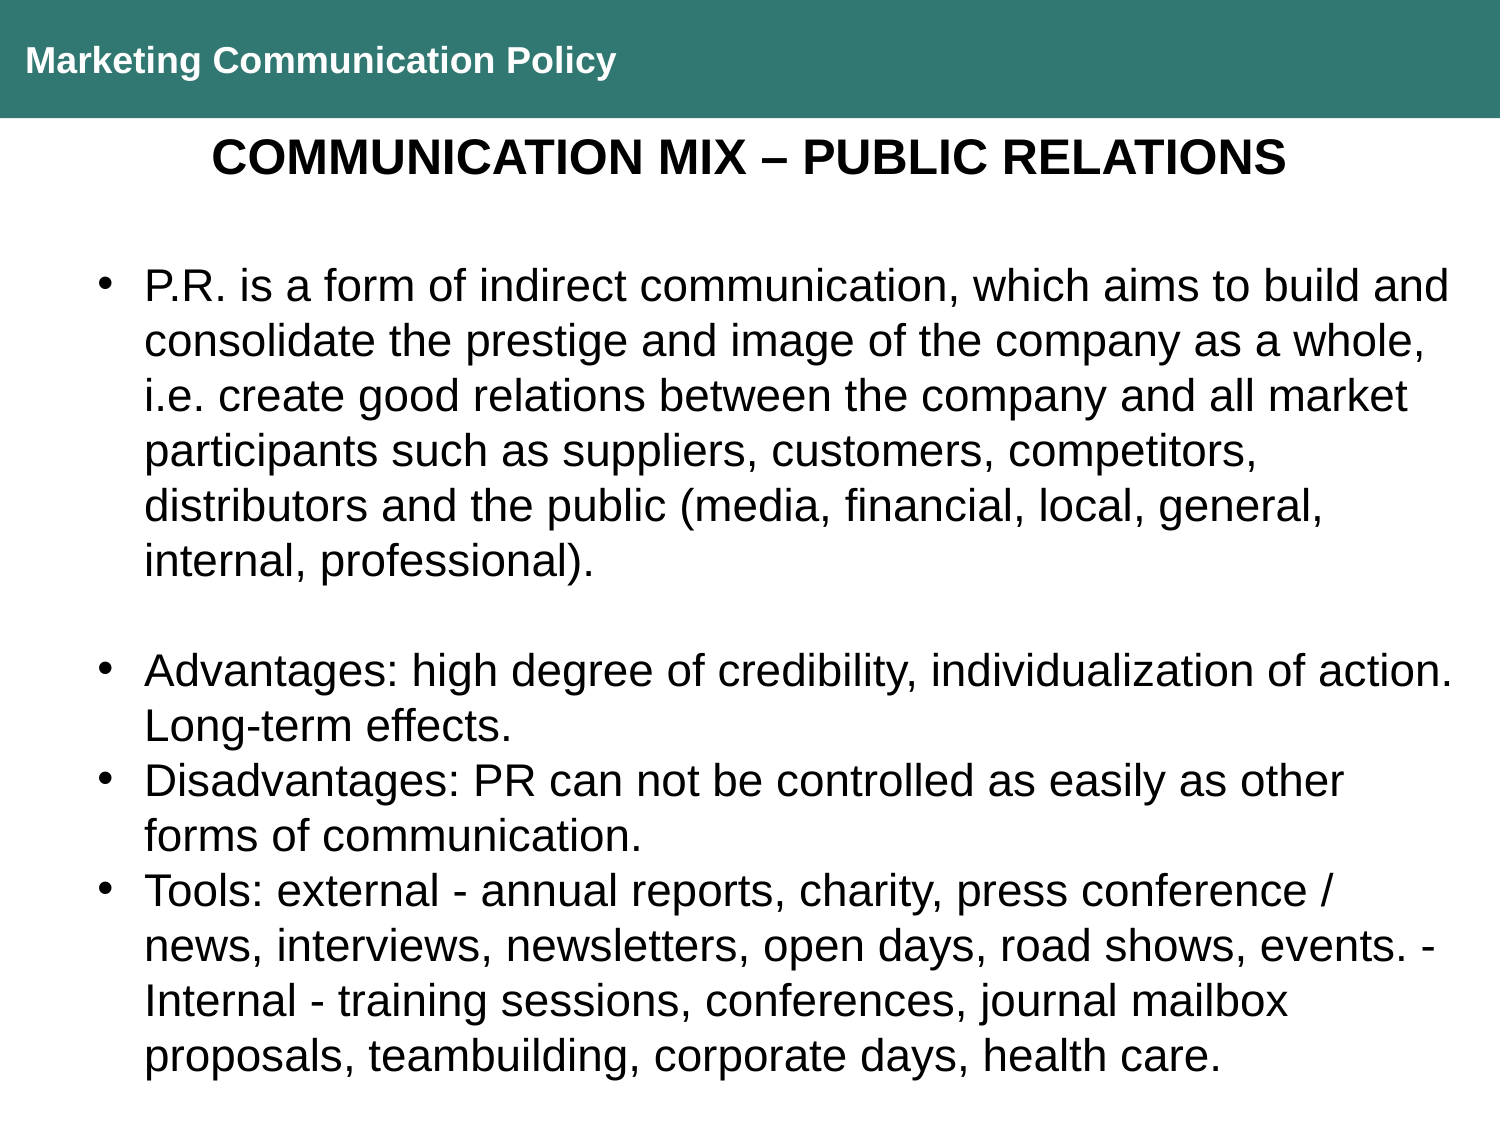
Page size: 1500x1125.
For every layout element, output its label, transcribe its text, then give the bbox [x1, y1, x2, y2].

text_box Marketing Communication Policy [0, 0, 1500, 120]
text_box COMMUNICATION MIX – PUBLIC RELATIONS [55, 117, 1444, 193]
text_box P.R. is a form of indirect communication, which aims to build and consolidate the prestige and image of the company as a whole, i.e. create good relations between the company and all market participants such as suppliers, customers, competitors, distributors and the public (media, financial, local, general, internal, professional). Advantages: high degree of credibility, individualization of action. Long-term effects. Disadvantages: PR can not be controlled as easily as other forms of communication. Tools: external - annual reports, charity, press conference / news, interviews, newsletters, open days, road shows, events. - Internal - training sessions, conferences, journal mailbox proposals, teambuilding, corporate days, health care. [82, 248, 1474, 1088]
